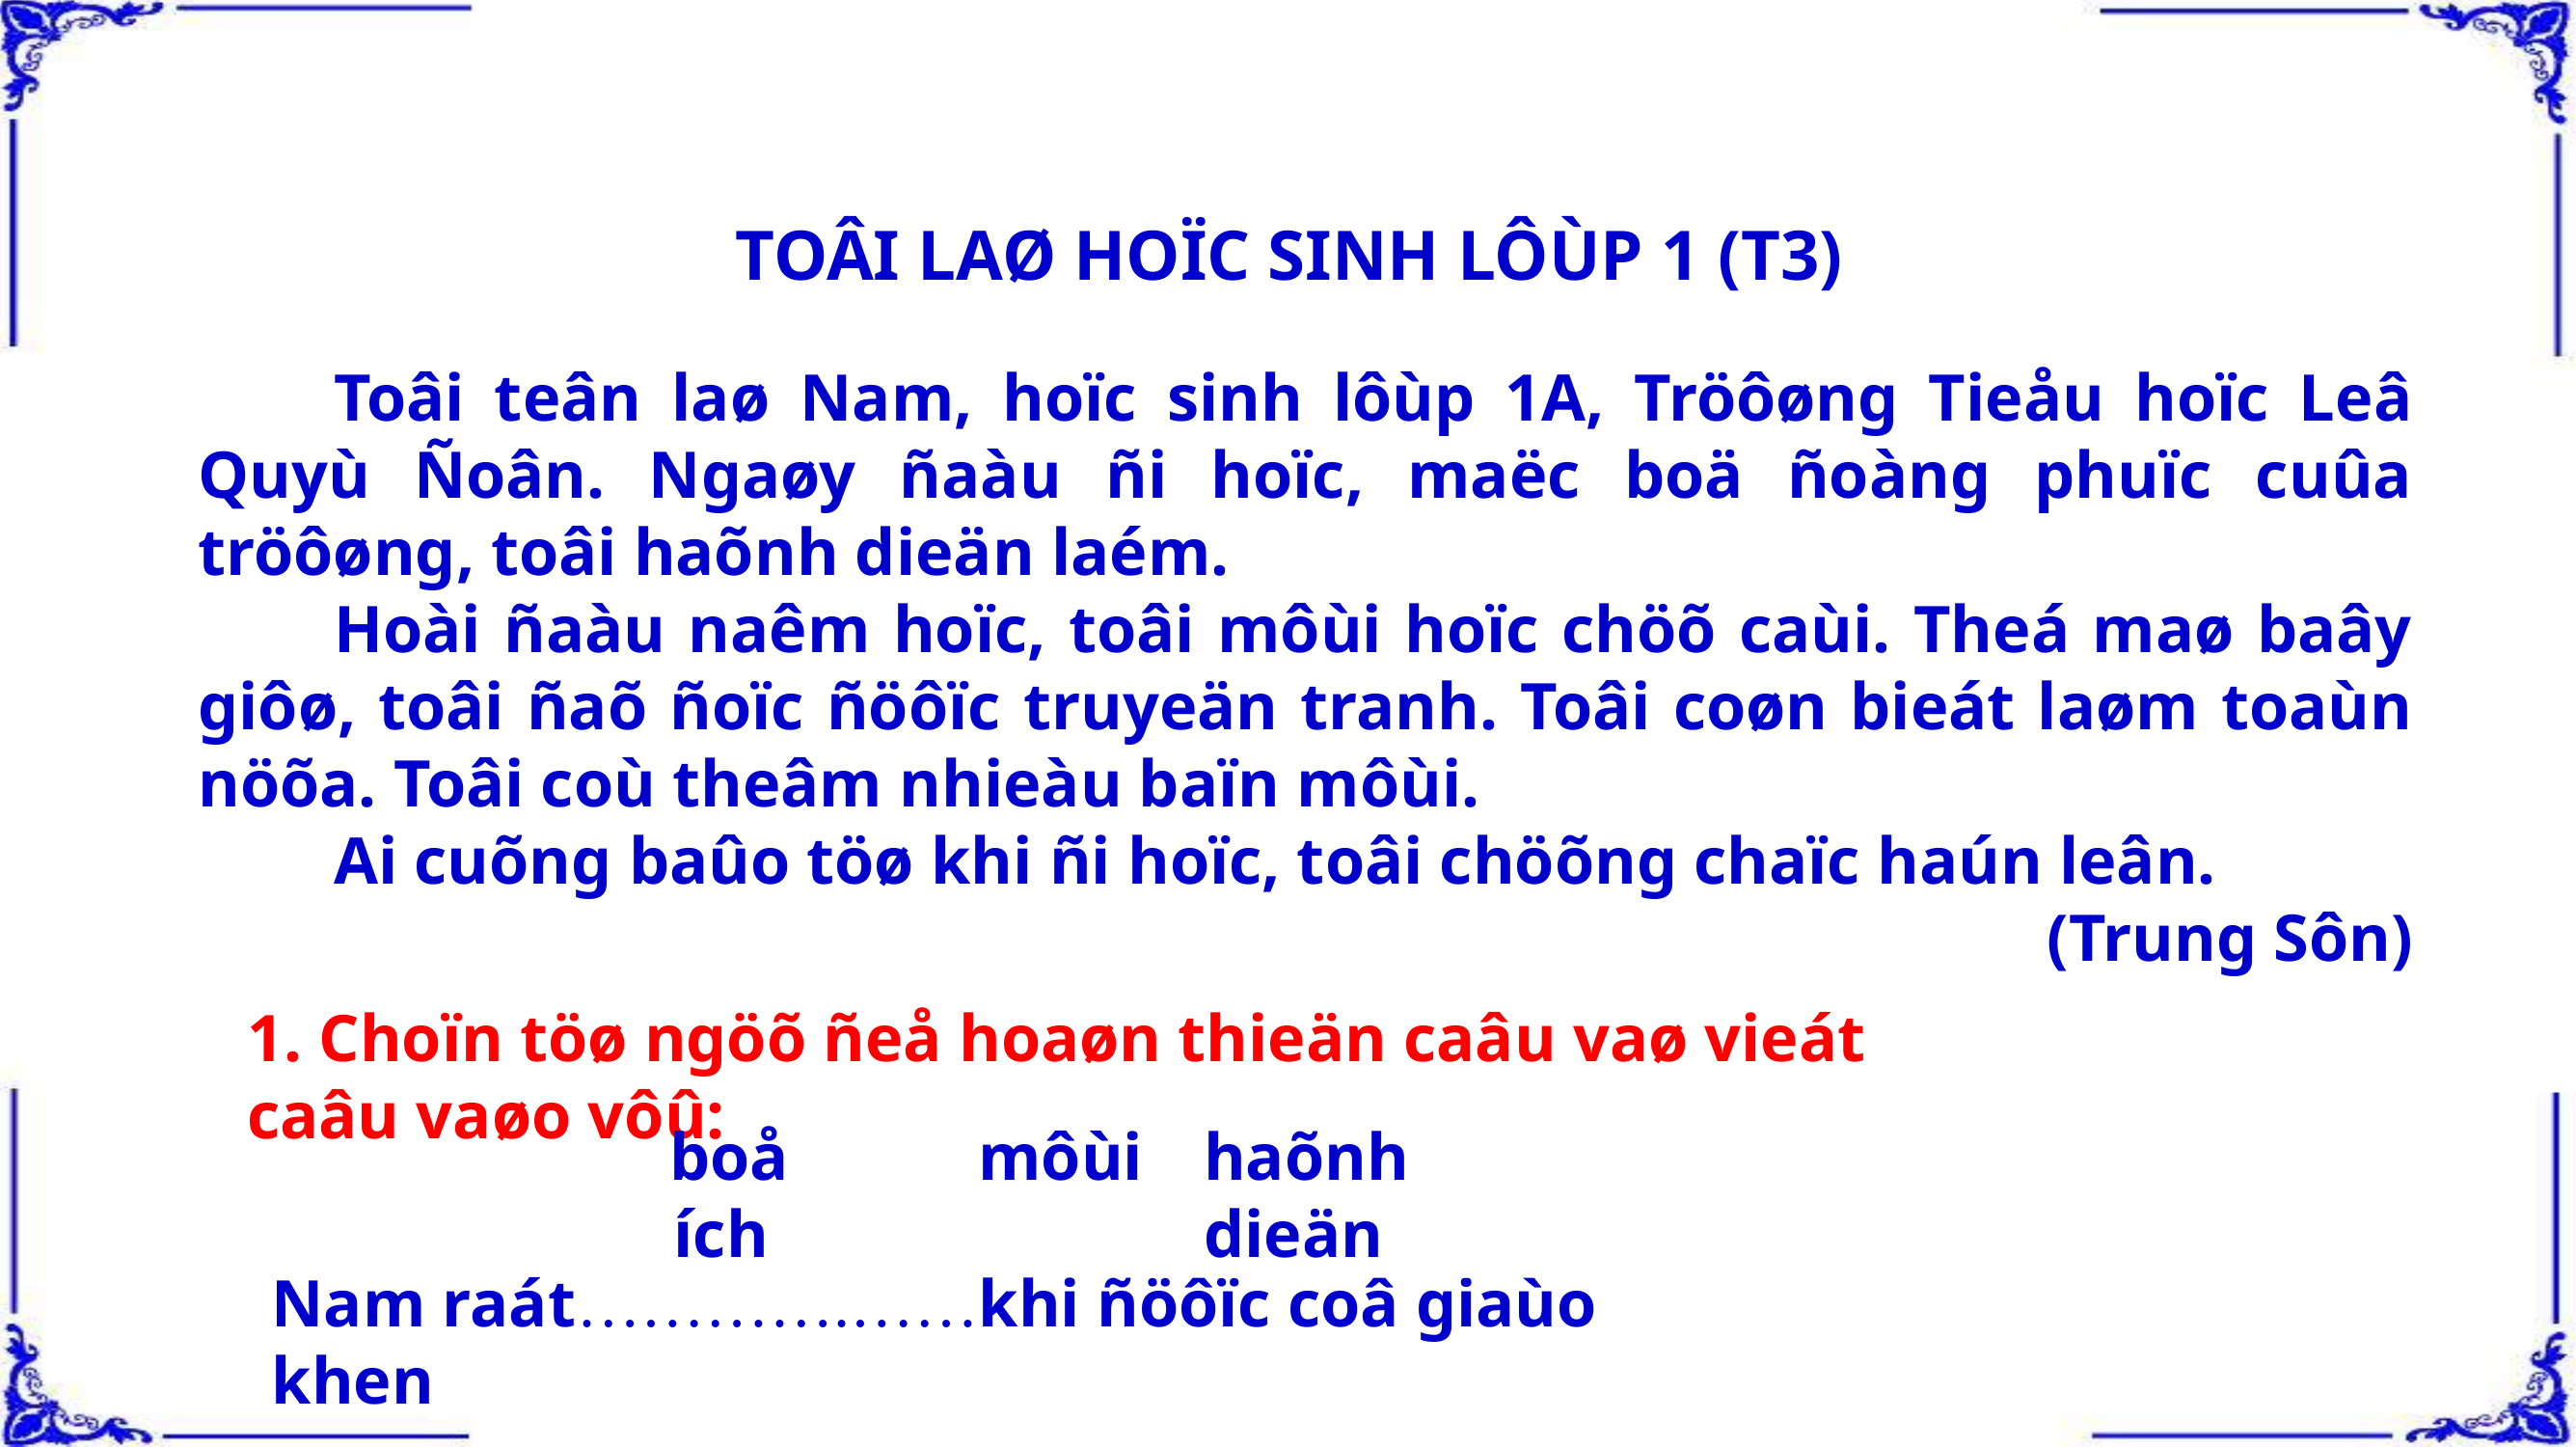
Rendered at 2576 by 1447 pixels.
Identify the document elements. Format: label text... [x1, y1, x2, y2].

text_box boå ích [601, 1108, 858, 1255]
text_box 1. Choïn töø ngöõ ñeå hoaøn thieän caâu vaø vieát caâu vaøo vôû: [232, 990, 2048, 1160]
text_box haõnh dieän [1189, 1108, 1558, 1278]
text_box môùi [932, 1108, 1189, 1201]
text_box TOÂI LAØ HOÏC SINH LÔÙP 1 (T3) [720, 205, 1858, 302]
text_box Nam raát………….……khi ñöôïc coâ giaùo khen [257, 1255, 1742, 1425]
picture [0, 0, 2576, 1447]
text_box Toâi teân laø Nam, hoïc sinh lôùp 1A, Tröôøng Tieåu hoïc Leâ Quyù Ñoân. Ngaøy ñaàu ñi hoïc, maëc boä ñoàng phuïc cuûa tröôøng, toâi haõnh dieän laém. Hoài ñaàu naêm hoïc, toâi môùi hoïc chöõ caùi. Theá maø baây giôø, toâi ñaõ ñoïc ñöôïc truyeän tranh. Toâi coøn bieát laøm toaùn nöõa. Toâi coù theâm nhieàu baïn môùi. Ai cuõng baûo töø khi ñi hoïc, toâi chöõng chaïc haún leân. (Trung Sôn) [183, 349, 2428, 981]
